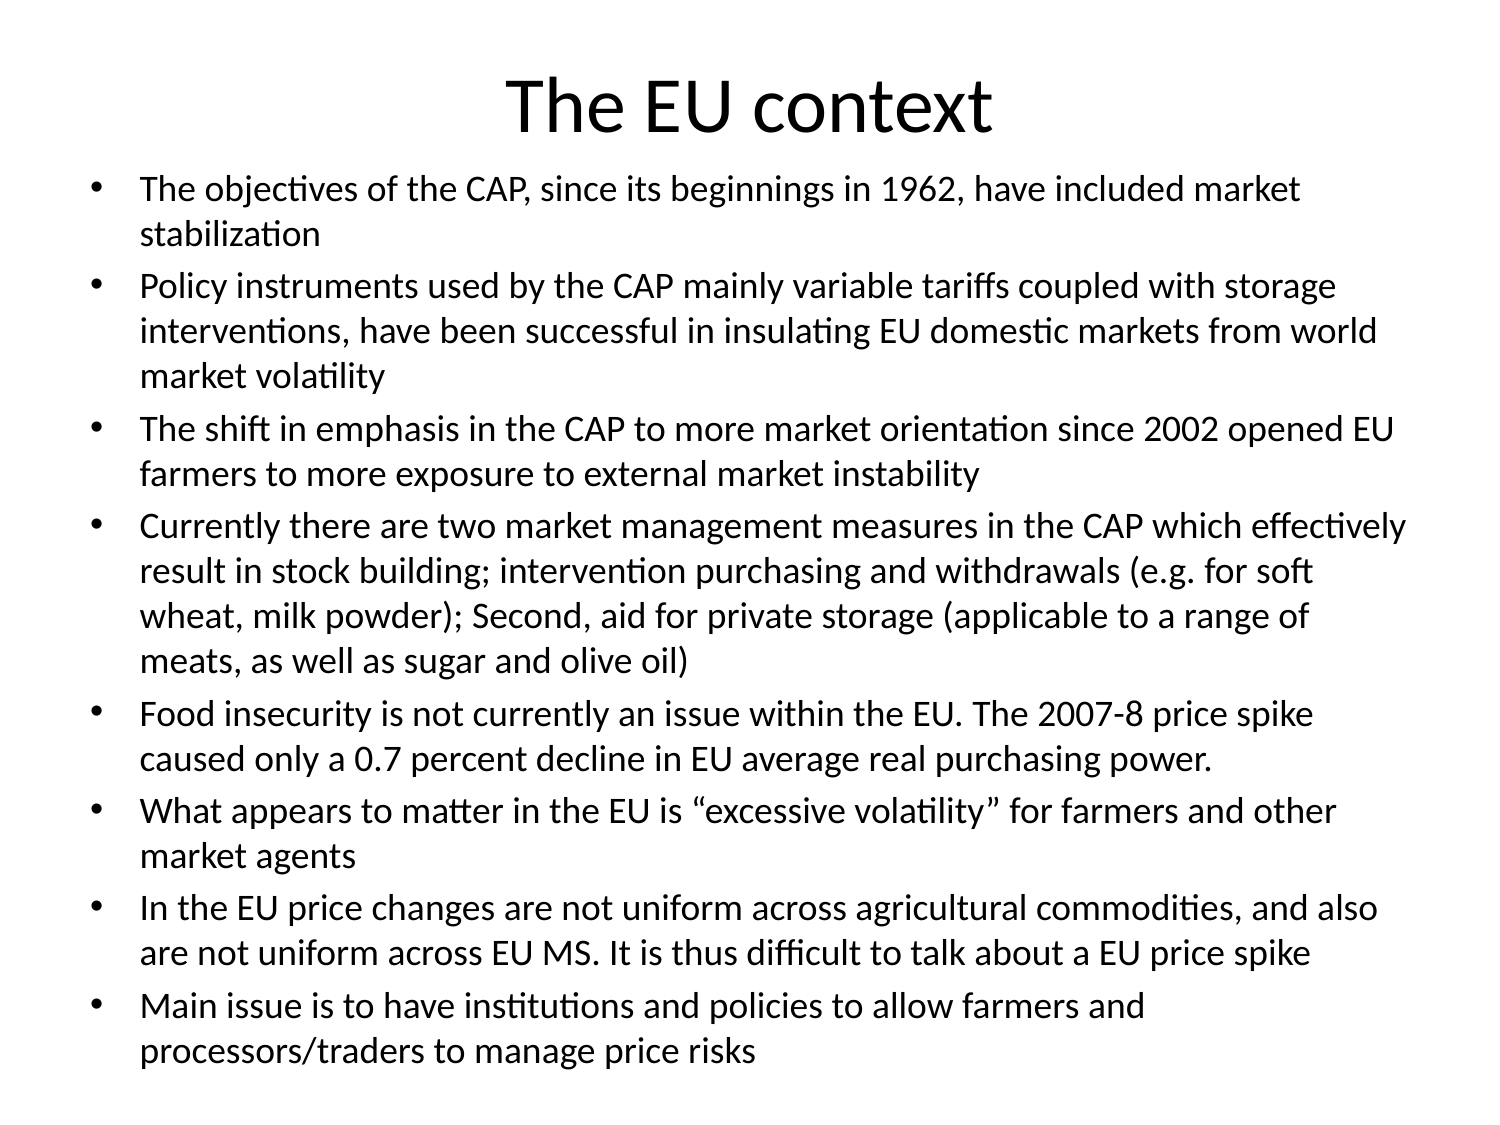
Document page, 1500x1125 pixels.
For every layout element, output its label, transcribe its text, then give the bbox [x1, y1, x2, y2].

title The EU context [75, 45, 1425, 156]
list The objectives of the CAP, since its beginnings in 1962, have included market stabilization Policy instruments used by the CAP mainly variable tariffs coupled with storage interventions, have been successful in insulating EU domestic markets from world market volatility The shift in emphasis in the CAP to more market orientation since 2002 opened EU farmers to more exposure to external market instability Currently there are two market management measures in the CAP which effectively result in stock building; intervention purchasing and withdrawals (e.g. for soft wheat, milk powder); Second, aid for private storage (applicable to a range of meats, as well as sugar and olive oil) Food insecurity is not currently an issue within the EU. The 2007-8 price spike caused only a 0.7 percent decline in EU average real purchasing power. What appears to matter in the EU is “excessive volatility” for farmers and other market agents In the EU price changes are not uniform across agricultural commodities, and also are not uniform across EU MS. It is thus difficult to talk about a EU price spike Main issue is to have institutions and policies to allow farmers and processors/traders to manage price risks [75, 156, 1425, 1084]
